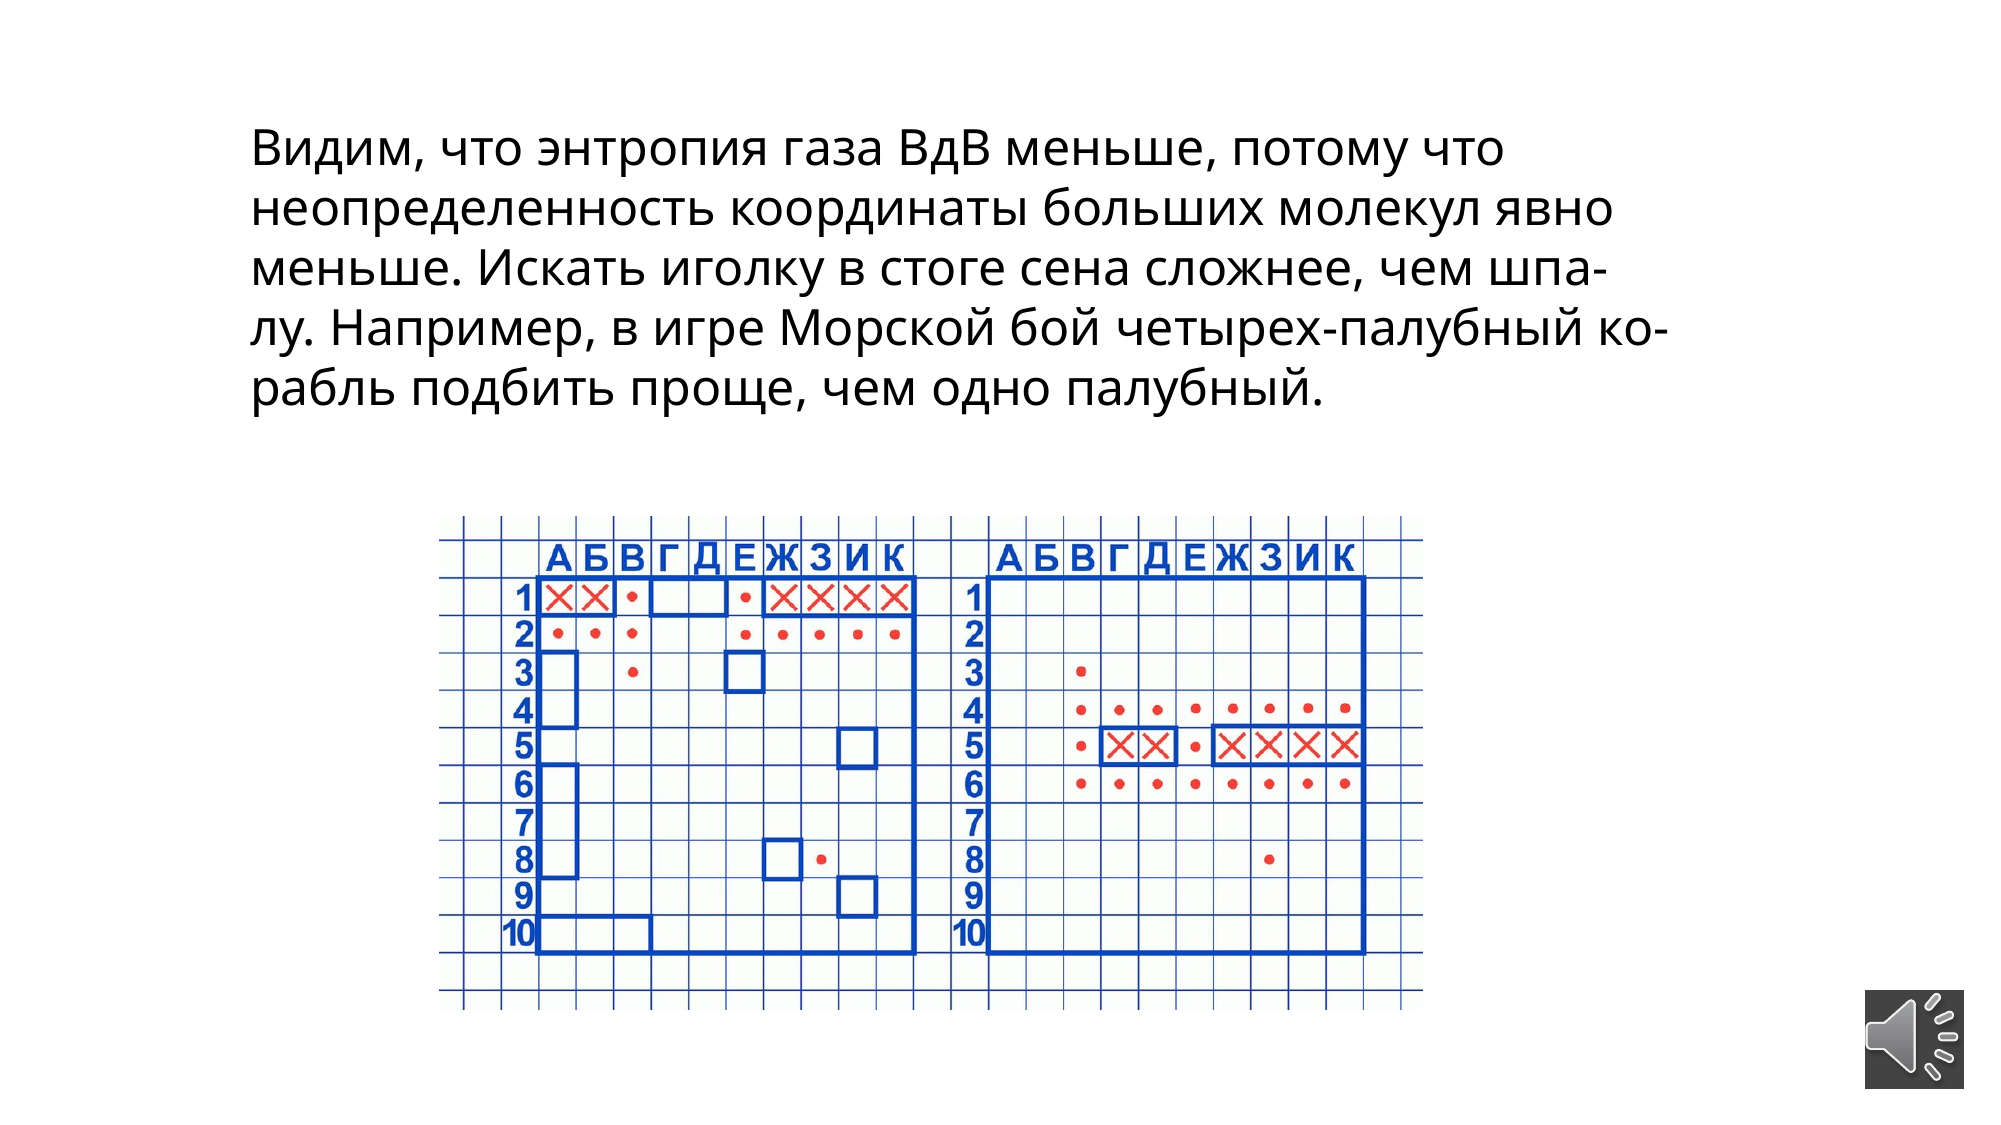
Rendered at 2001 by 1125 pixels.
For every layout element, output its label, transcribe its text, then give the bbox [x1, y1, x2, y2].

picture [439, 516, 1423, 1010]
picture [1864, 989, 1965, 1090]
text_box Видим, что энтропия газа ВдВ меньше, потому что неопределенность координаты больших молекул явно меньше. Искать иголку в стоге сена сложнее, чем шпа- лу. Например, в игре Морской бой четырех-палубный ко- рабль подбить проще, чем одно палубный. [235, 108, 1732, 423]
